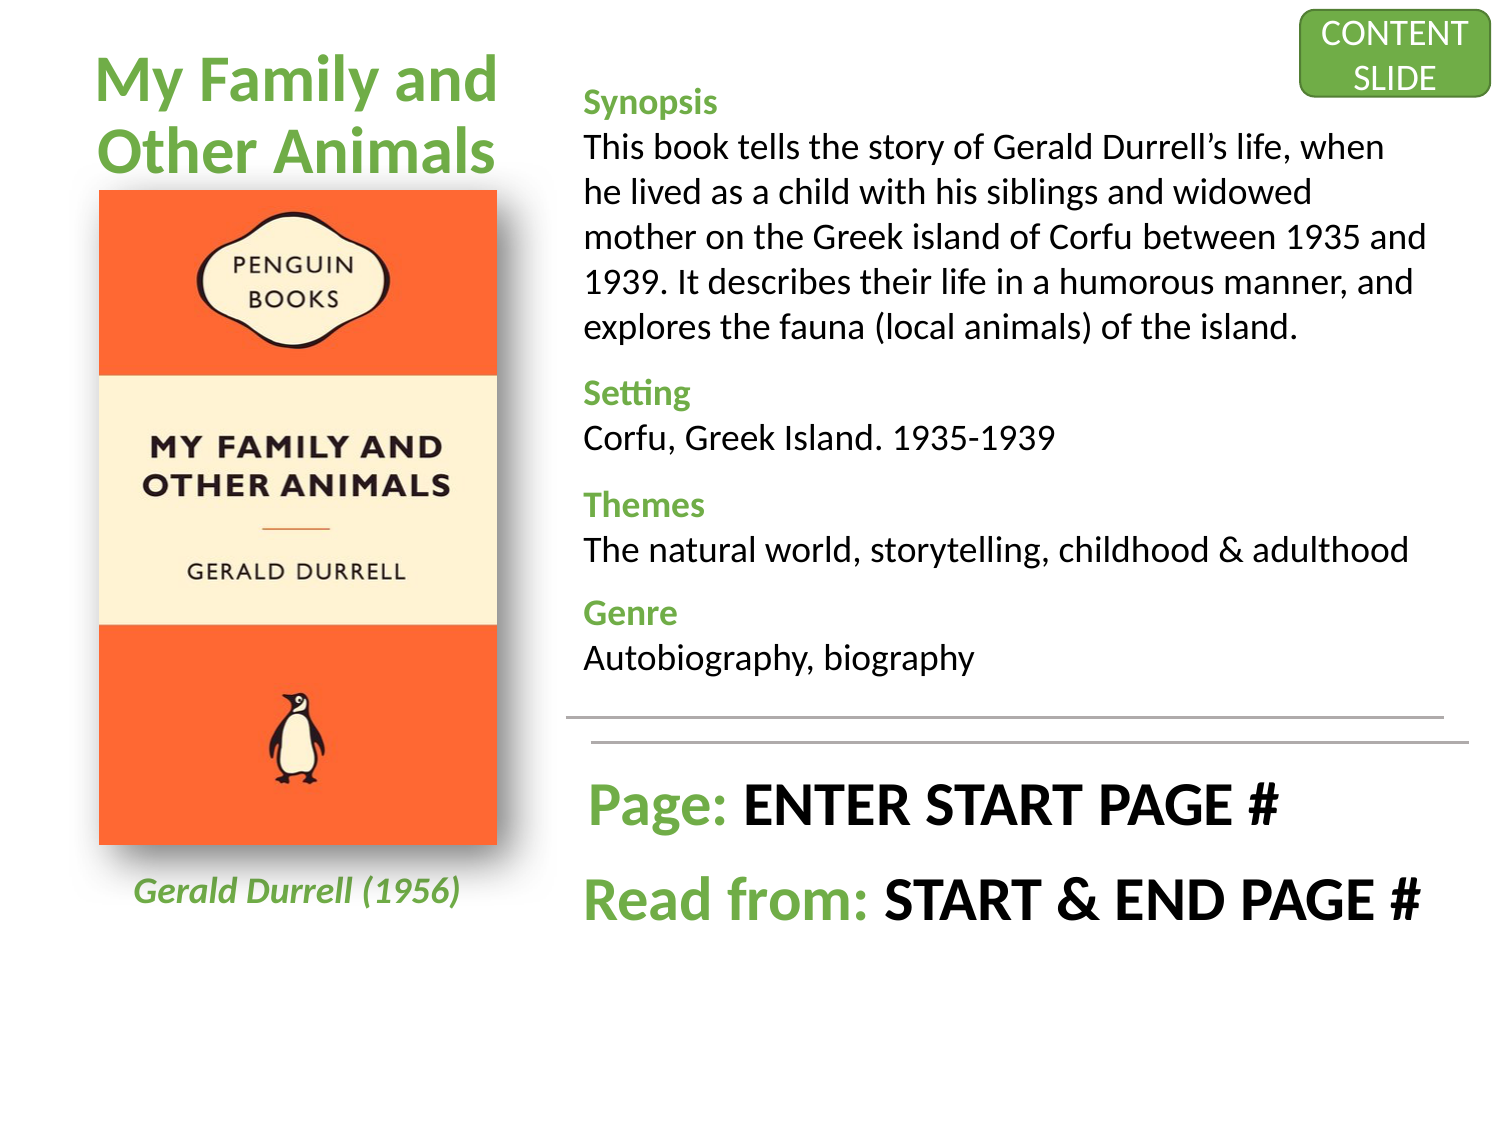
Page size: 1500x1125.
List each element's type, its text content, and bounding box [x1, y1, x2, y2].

text_box Gerald Durrell (1956) [79, 858, 515, 919]
text_box Page: ENTER START PAGE # [573, 755, 1296, 846]
picture [99, 190, 497, 845]
text_box Themes The natural world, storytelling, childhood & adulthood [568, 472, 1492, 578]
text_box My Family and Other Animals [42, 36, 552, 196]
text_box Genre Autobiography, biography [568, 581, 1492, 686]
text_box Synopsis This book tells the story of Gerald Durrell’s life, when he lived as a child with his siblings and widowed mother on the Greek island of Corfu between 1935 and 1939. It describes their life in a humorous manner, and explores the fauna (local animals) of the island. [568, 69, 1448, 354]
text_box Read from: START & END PAGE # [568, 850, 1438, 941]
text_box Setting Corfu, Greek Island. 1935-1939 [568, 360, 1442, 466]
